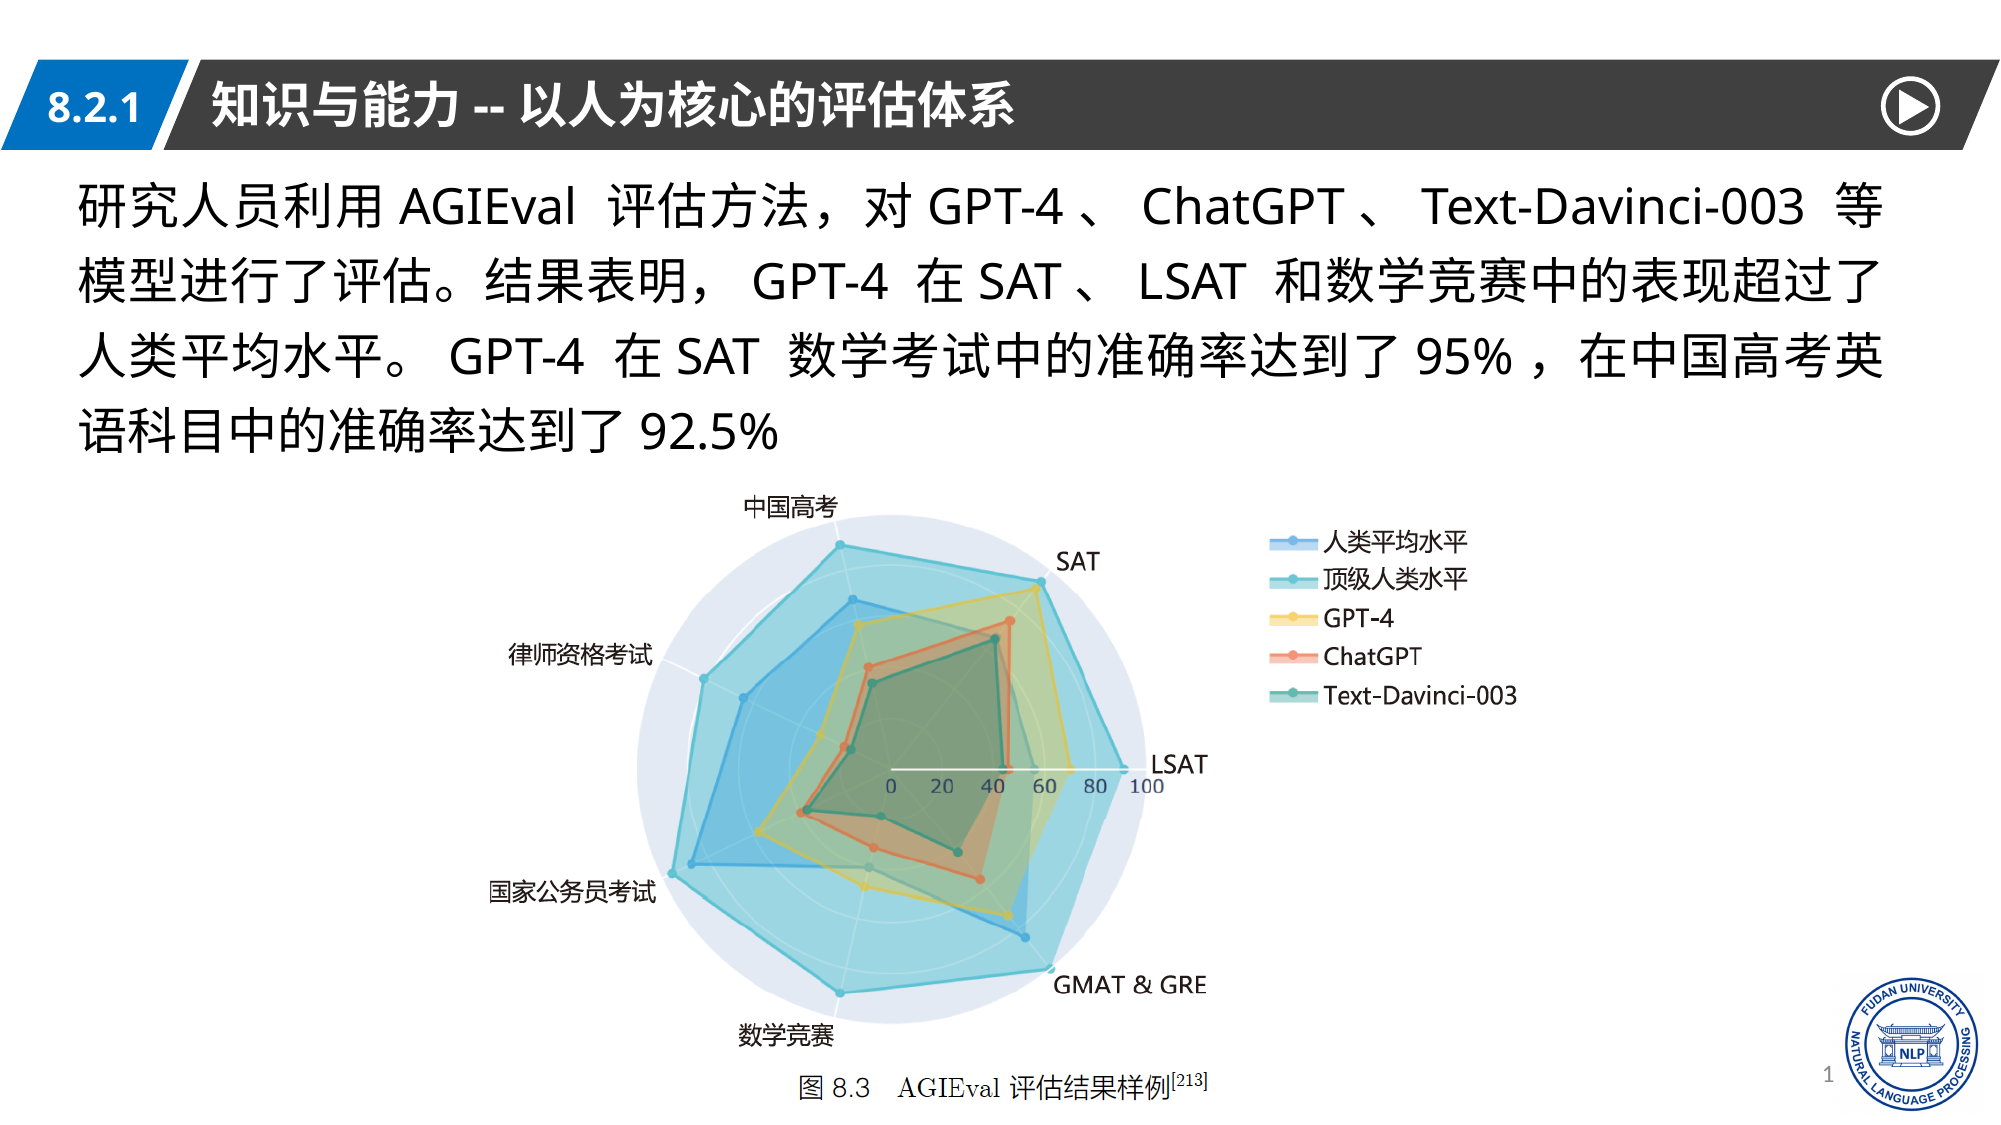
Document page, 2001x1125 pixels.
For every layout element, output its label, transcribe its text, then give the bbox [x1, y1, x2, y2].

slide_number 19 [1552, 1042, 1863, 1103]
picture [424, 461, 1548, 1125]
text_box 研究人员利用AGIEval 评估方法，对GPT-4、ChatGPT、Text-Davinci-003 等模型进行了评估。结果表明，GPT-4 在SAT、LSAT 和数学竞赛中的表现超过了人类平均水平。GPT-4 在SAT 数学考试中的准确率达到了95%，在中国高考英语科目中的准确率达到了92.5% [62, 152, 1900, 468]
text_box 8.2.1 [26, 73, 164, 138]
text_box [1883, 78, 1939, 134]
picture [1834, 972, 1985, 1117]
text_box 知识与能力--以人为核心的评估体系 [196, 66, 1033, 142]
text_box [32, 59, 189, 120]
text_box [163, 59, 2000, 150]
text_box [1, 89, 157, 150]
